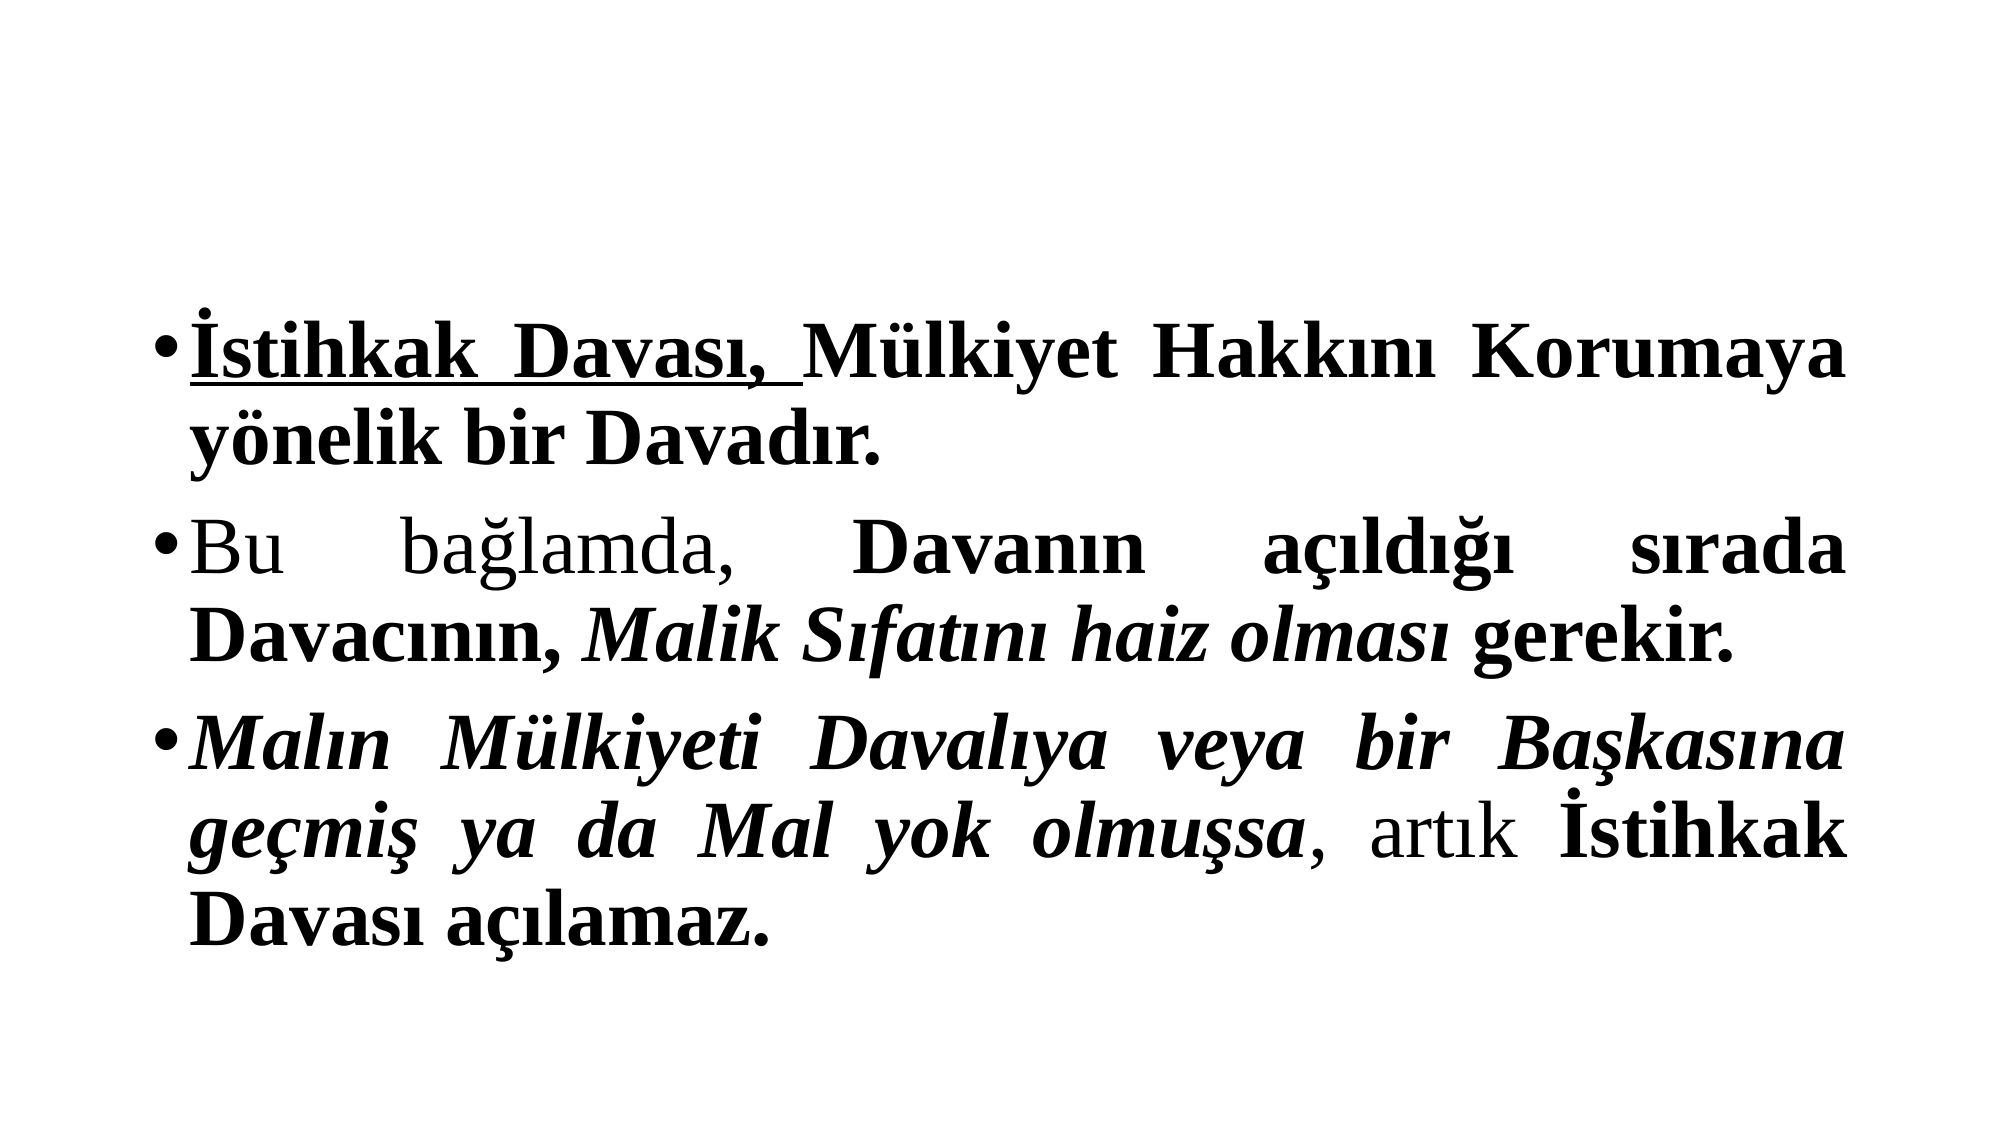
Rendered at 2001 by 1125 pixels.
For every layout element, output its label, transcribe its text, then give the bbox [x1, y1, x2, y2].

list İstihkak Davası, Mülkiyet Hakkını Korumaya yönelik bir Davadır. Bu bağlamda, Davanın açıldığı sırada Davacının, Malik Sıfatını haiz olması gerekir. Malın Mülkiyeti Davalıya veya bir Başkasına geçmiş ya da Mal yok olmuşsa, artık İstihkak Davası açılamaz. [137, 299, 1863, 1014]
